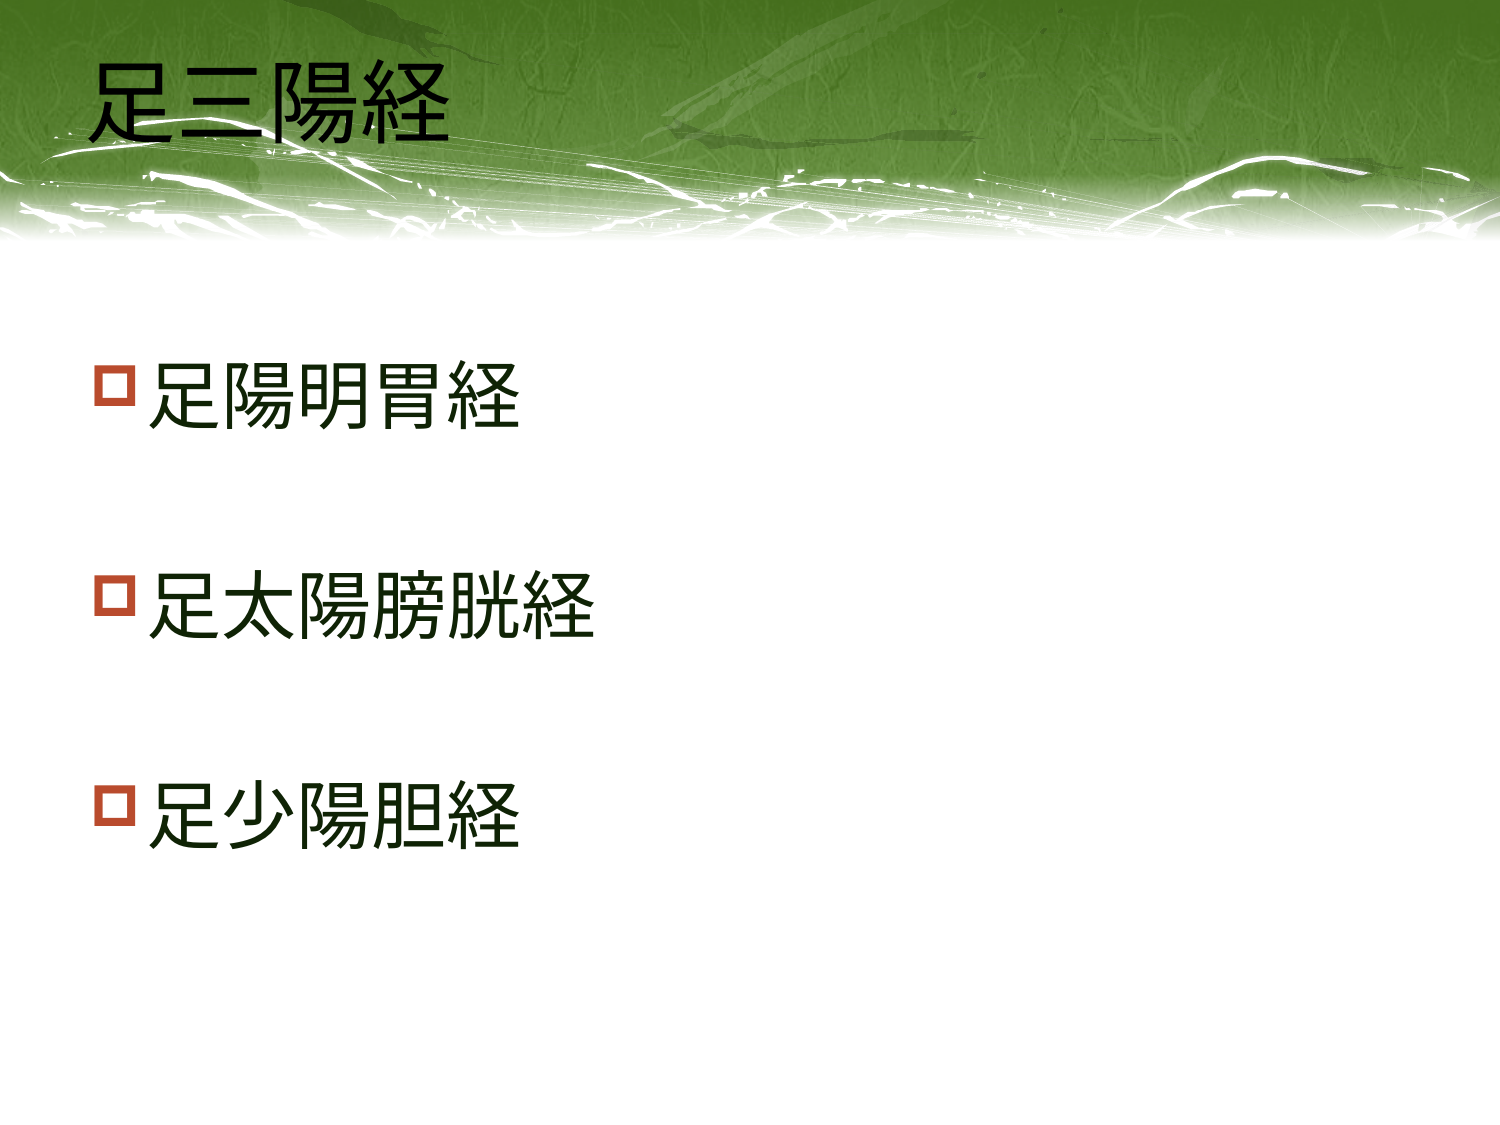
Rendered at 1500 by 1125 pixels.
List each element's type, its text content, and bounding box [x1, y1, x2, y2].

title 足三陽経 [70, 35, 1421, 164]
list 足陽明胃経 足太陽膀胱経 足少陽胆経 [75, 246, 1425, 1005]
